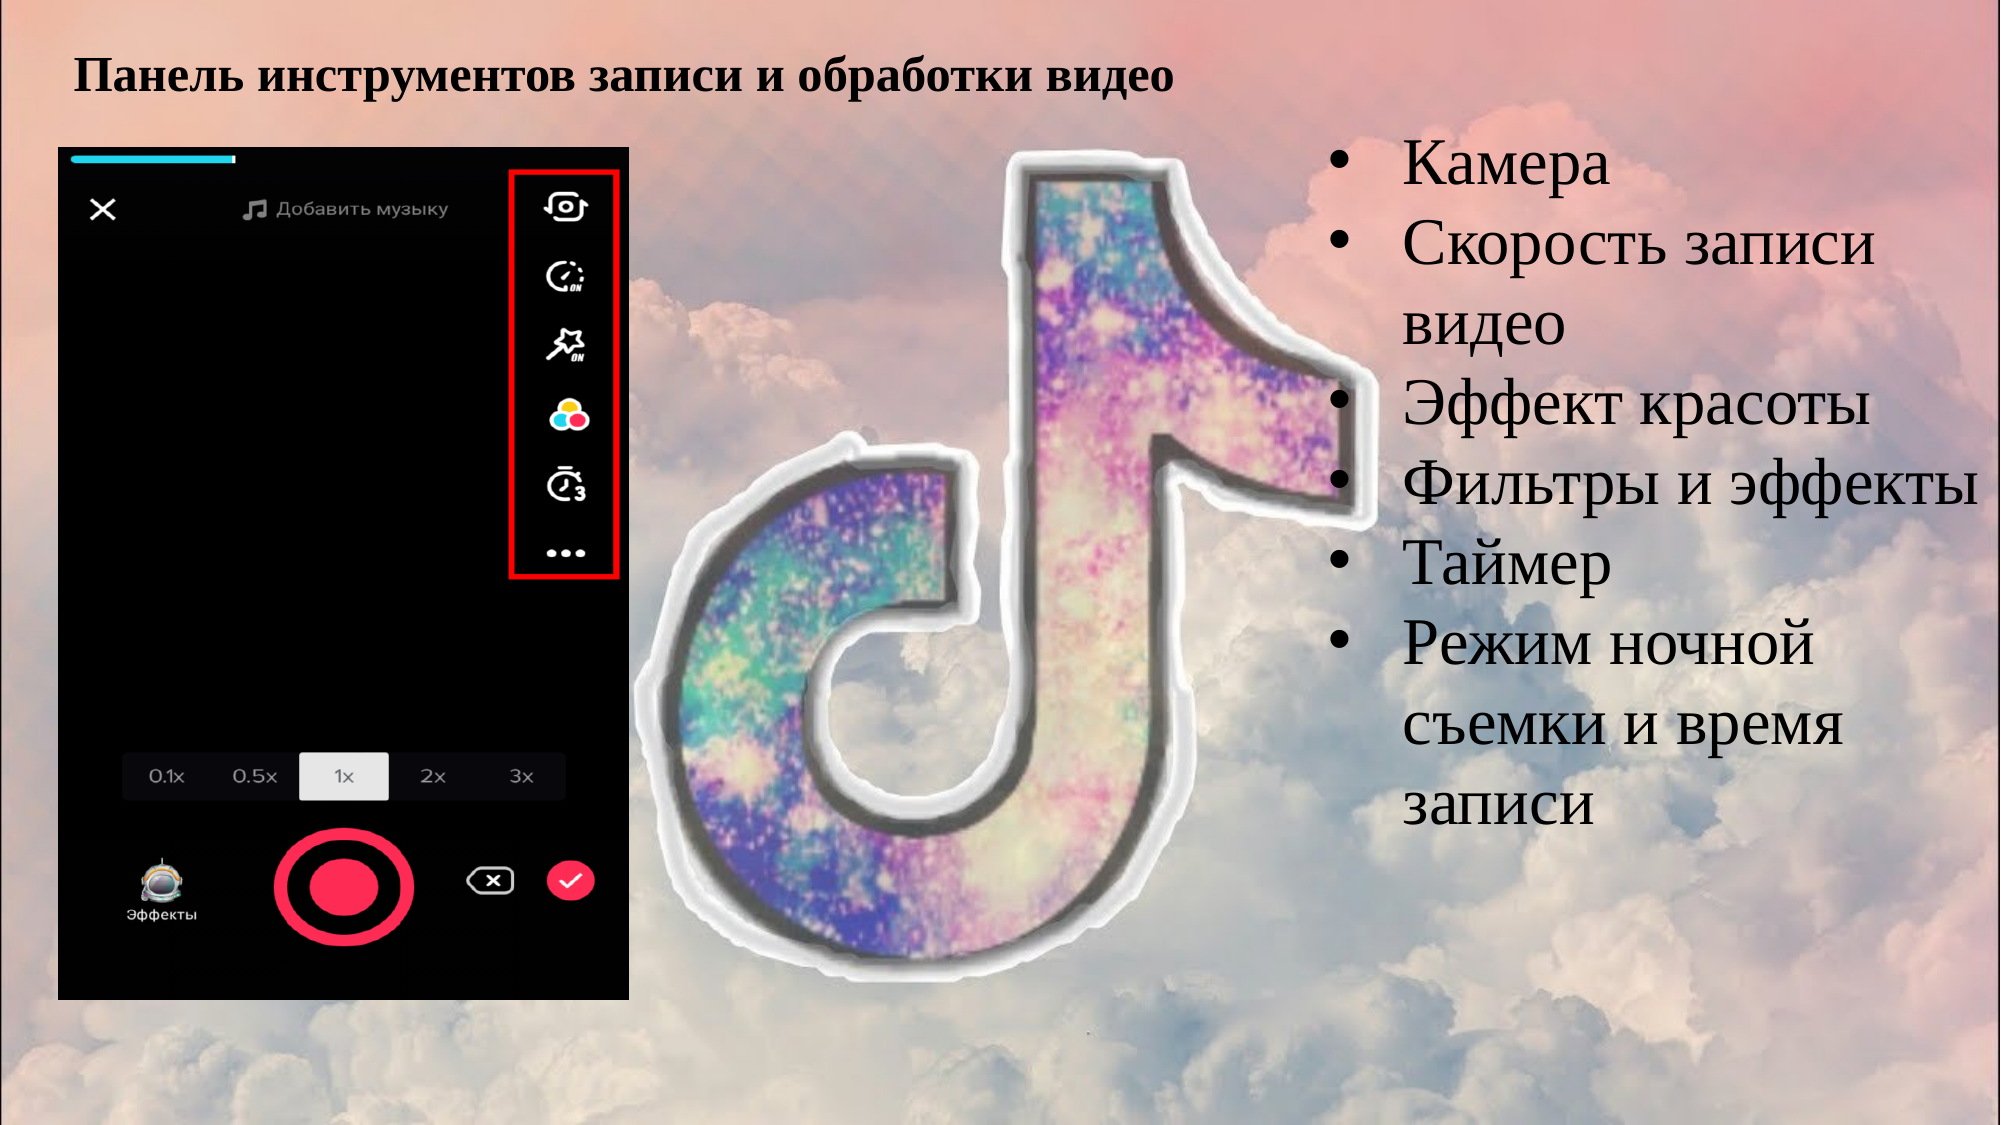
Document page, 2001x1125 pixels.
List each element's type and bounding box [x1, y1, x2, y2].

picture [0, 0, 2000, 1125]
list [58, 147, 629, 1000]
